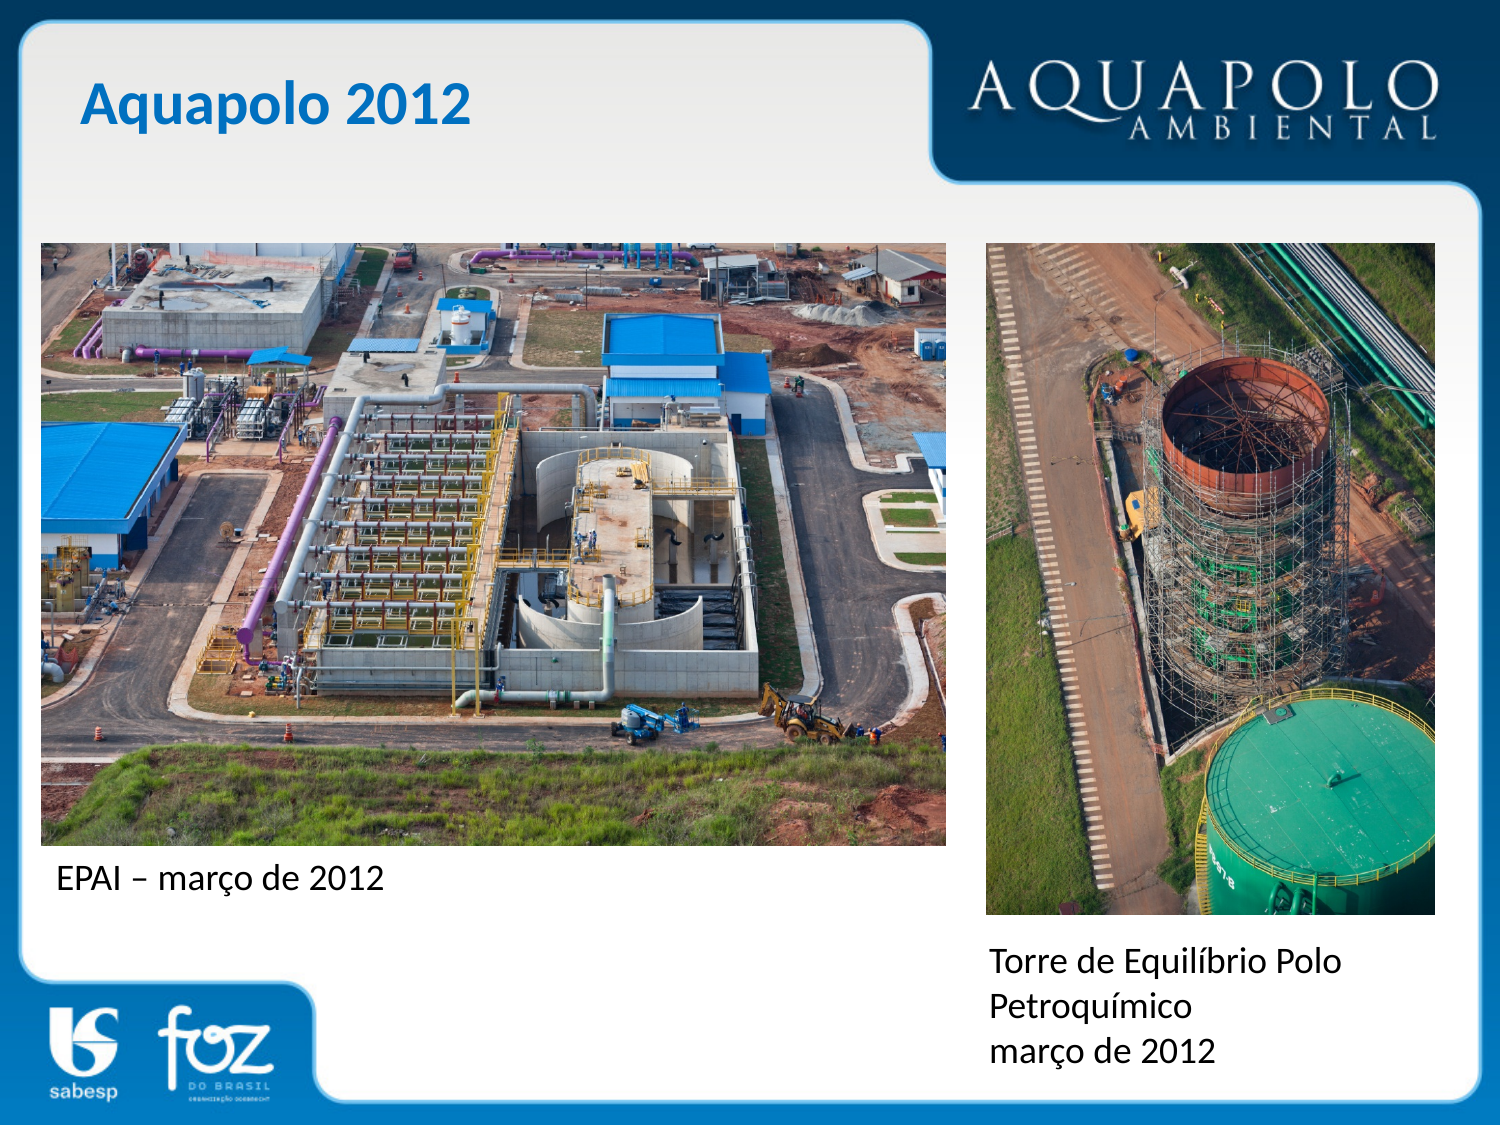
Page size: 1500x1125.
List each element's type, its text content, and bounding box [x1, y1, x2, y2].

picture [0, 0, 1500, 1125]
text_box EPAI – março de 2012 [41, 856, 526, 906]
text_box Aquapolo 2012 [64, 54, 926, 148]
text_box Torre de Equilíbrio Polo Petroquímico março de 2012 [974, 928, 1459, 1079]
